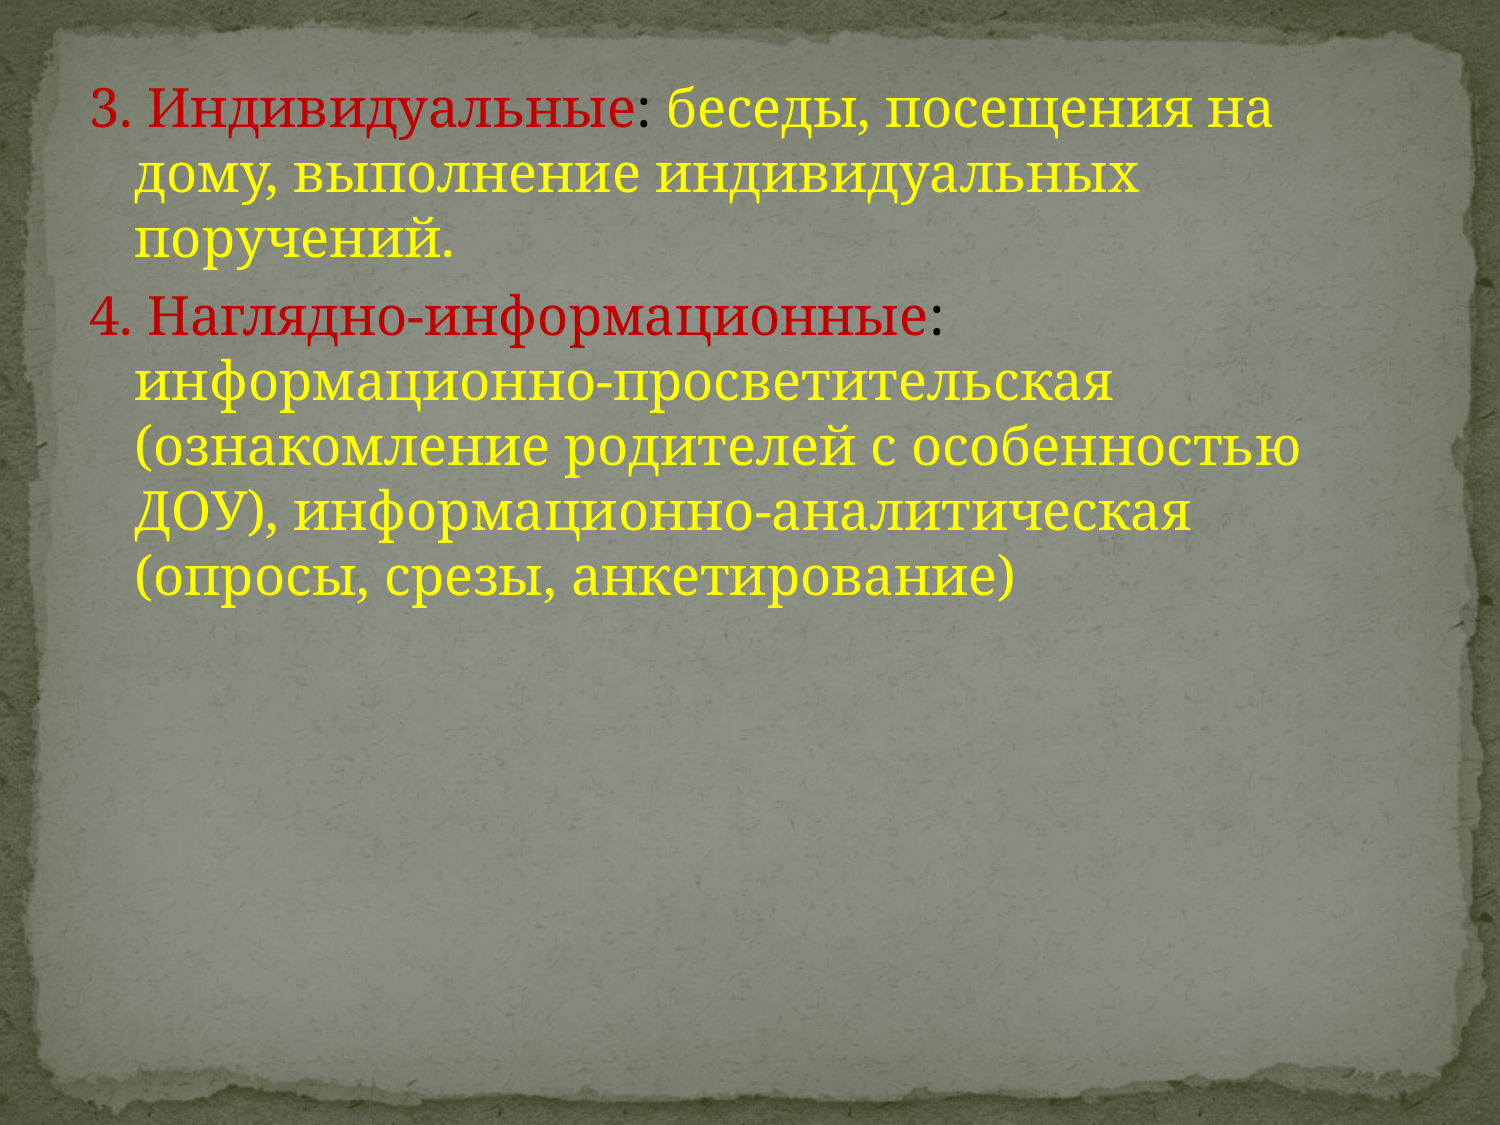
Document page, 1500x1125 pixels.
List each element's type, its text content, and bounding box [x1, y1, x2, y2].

list 3. Индивидуальные: беседы, посещения на дому, выполнение индивидуальных поручений. 4. Наглядно-информационные: информационно-просветительская (ознакомление родителей с особенностью ДОУ), информационно-аналитическая (опросы, срезы, анкетирование) [75, 66, 1425, 1035]
